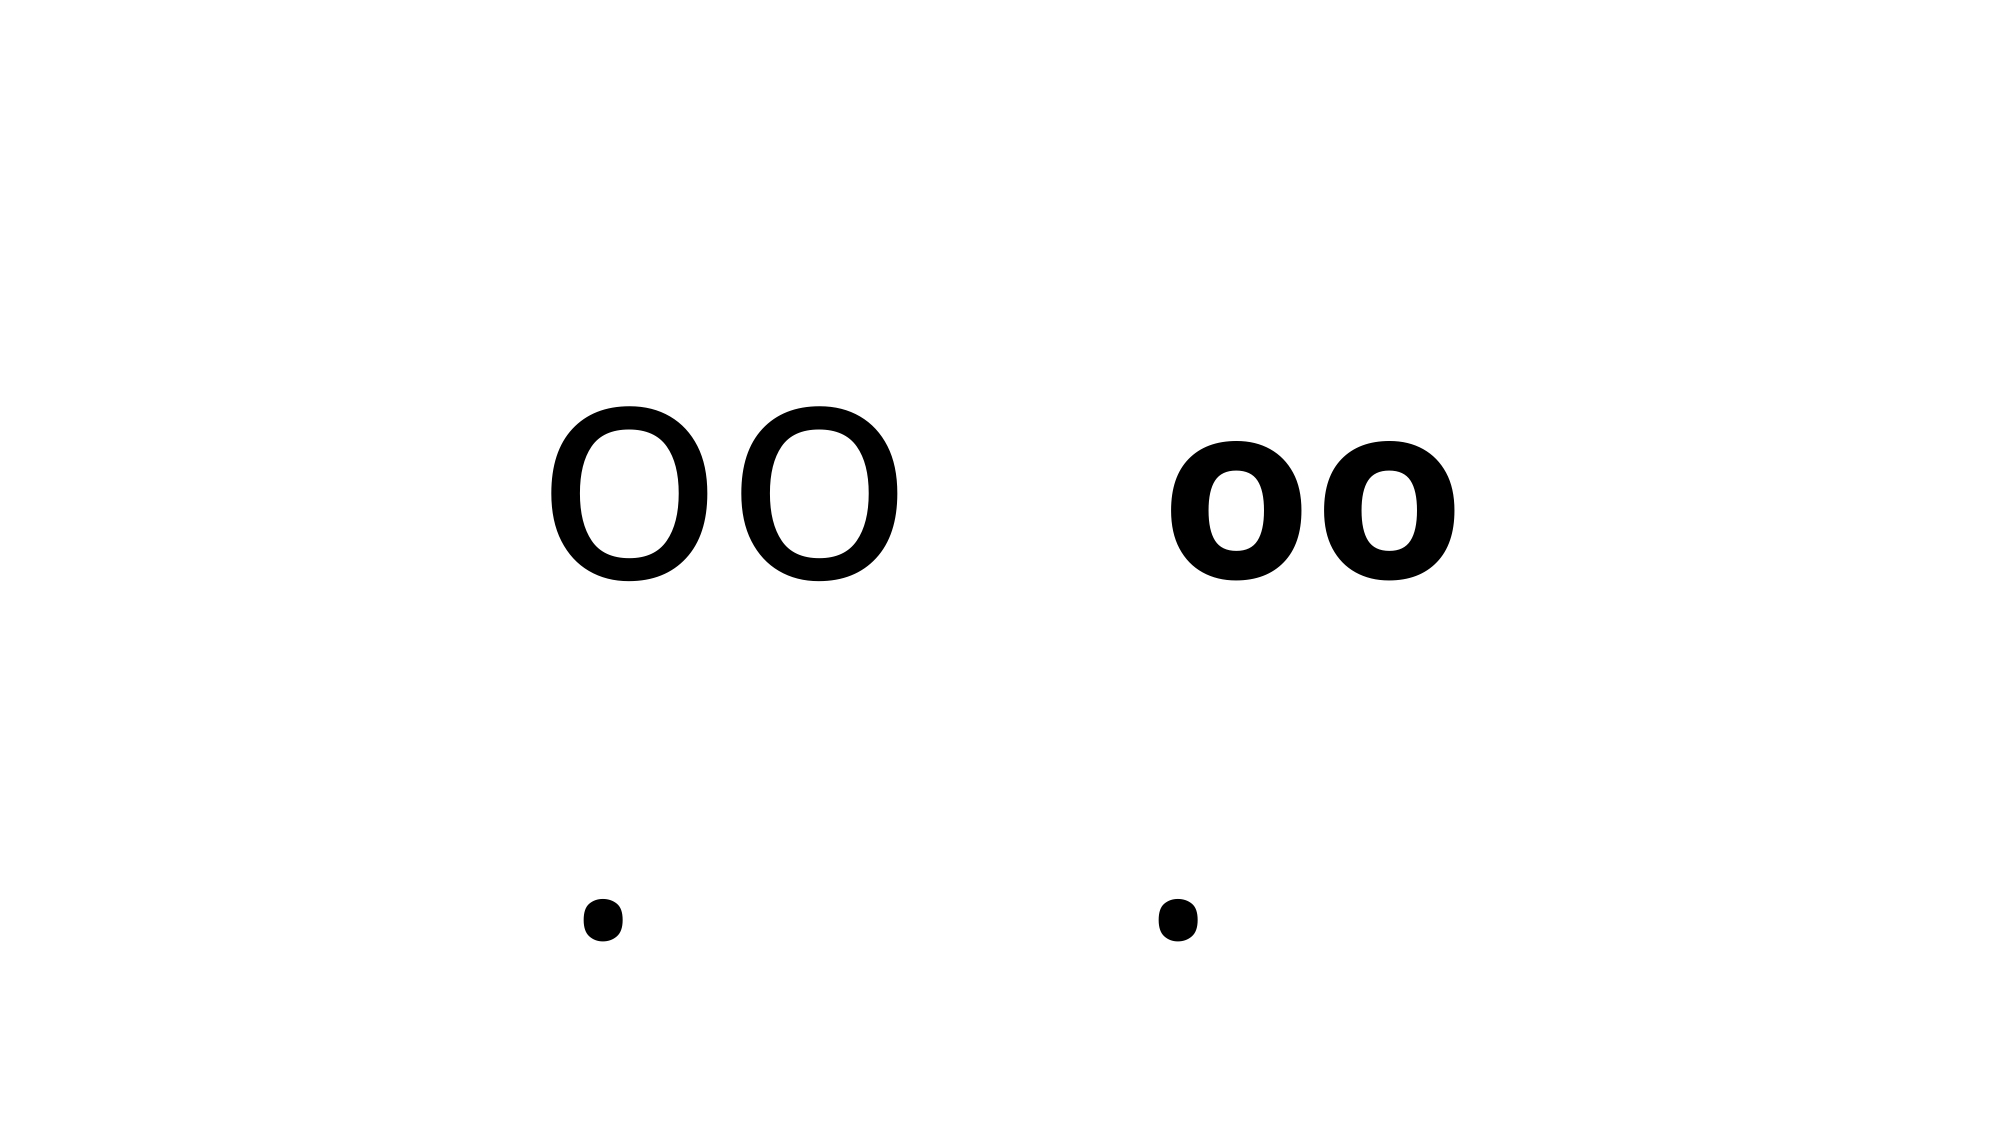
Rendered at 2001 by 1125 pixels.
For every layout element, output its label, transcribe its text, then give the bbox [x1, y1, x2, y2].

list oo oo . . [137, 299, 1863, 1014]
